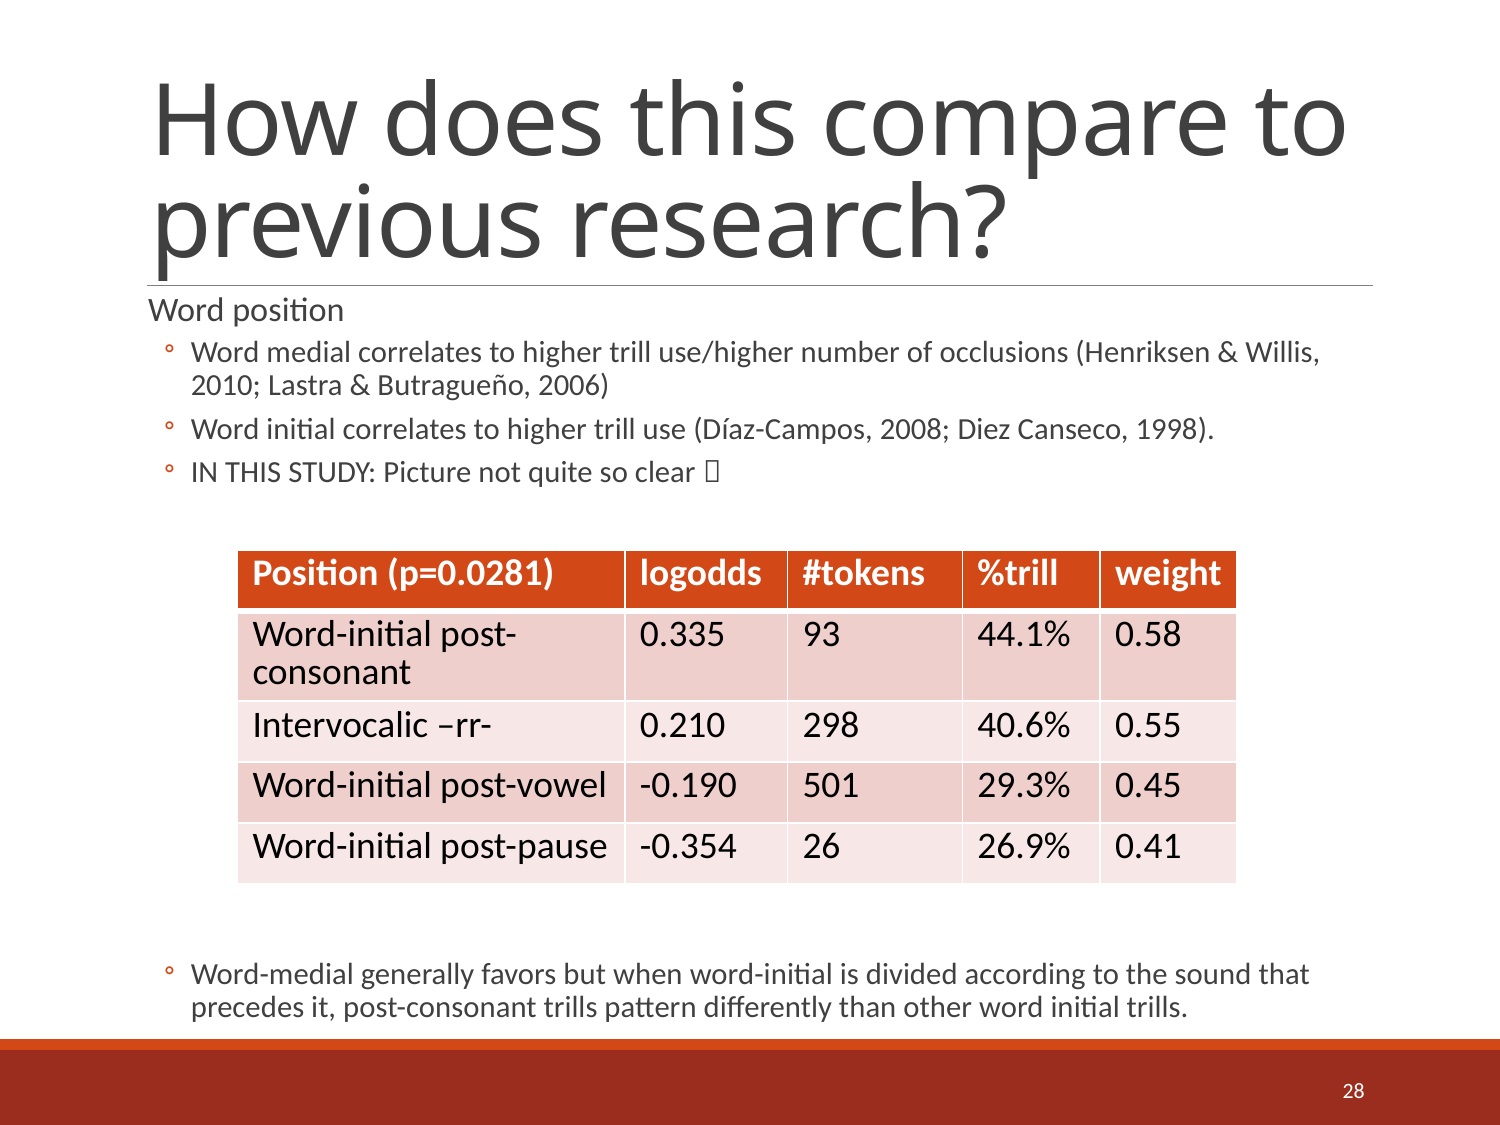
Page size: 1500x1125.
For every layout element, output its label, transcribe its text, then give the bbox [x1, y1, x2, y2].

table_cell 0.45 [1101, 763, 1236, 822]
table_header Position (p=0.0281) [238, 551, 624, 608]
table_cell 0.210 [626, 702, 787, 761]
table_cell 0.55 [1101, 702, 1236, 761]
title How does this compare to previous research? [135, 47, 1373, 285]
table_cell -0.190 [626, 763, 787, 822]
table_cell 298 [788, 702, 962, 761]
table_cell 0.58 [1101, 614, 1236, 700]
list Word position Word medial correlates to higher trill use/higher number of occlusions (Henriksen & Willis, 2010; Lastra & Butragueño, 2006) Word initial correlates to higher trill use (Díaz-Campos, 2008; Diez Canseco, 1998). IN THIS STUDY: Picture not quite so clear  Word-medial generally favors but when word-initial is divided according to the sound that precedes it, post-consonant trills pattern differently than other word initial trills. [135, 285, 1373, 1038]
table_cell 0.335 [626, 614, 787, 700]
table_cell 26.9% [963, 824, 1099, 883]
table_header logodds [626, 551, 787, 608]
table_cell Word-initial post-vowel [238, 763, 624, 822]
table_cell 44.1% [963, 614, 1099, 700]
table_header #tokens [788, 551, 962, 608]
table_cell 40.6% [963, 702, 1099, 761]
table_cell Word-initial post-consonant [238, 614, 624, 700]
table_cell Intervocalic –rr- [238, 702, 624, 761]
table_cell Word-initial post-pause [238, 824, 624, 883]
table_cell 501 [788, 763, 962, 822]
table_header %trill [963, 551, 1099, 608]
table_cell 0.41 [1101, 824, 1236, 883]
table_header weight [1101, 551, 1236, 608]
table_cell 93 [788, 614, 962, 700]
table_cell 26 [788, 824, 962, 883]
table_cell 29.3% [963, 763, 1099, 822]
table_cell -0.354 [626, 824, 787, 883]
slide_number 28 [1218, 1059, 1380, 1120]
